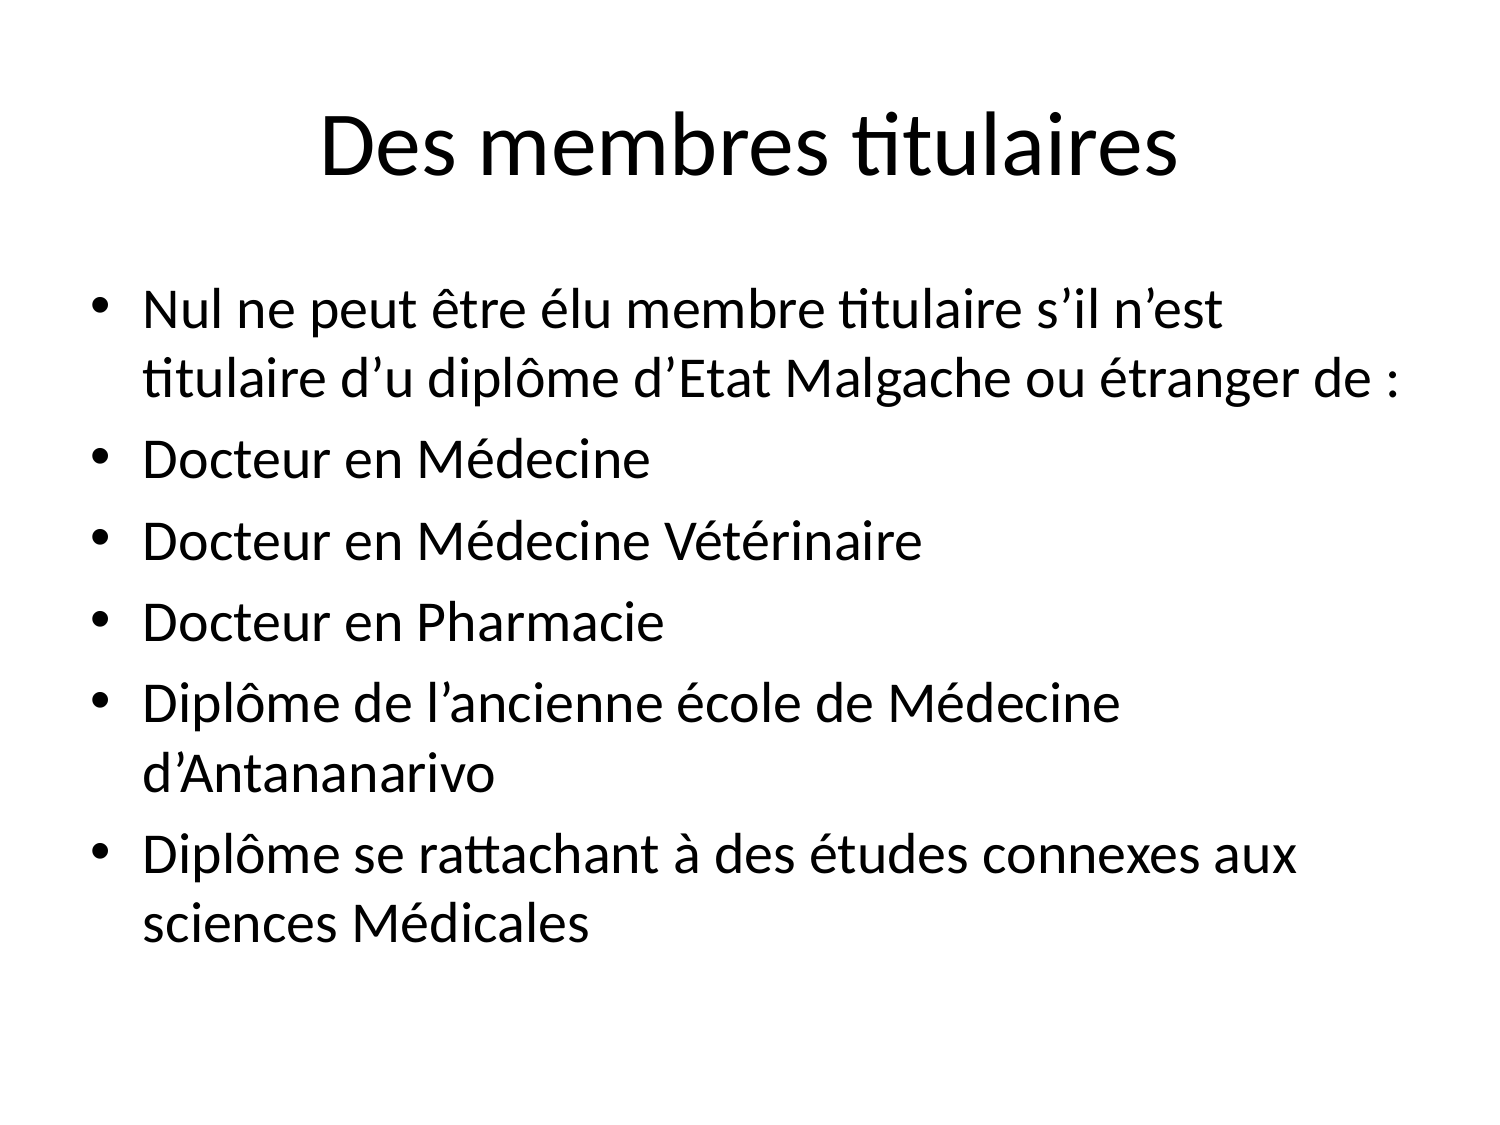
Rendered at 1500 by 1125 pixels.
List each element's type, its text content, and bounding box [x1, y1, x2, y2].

title Des membres titulaires [75, 45, 1425, 233]
list Nul ne peut être élu membre titulaire s’il n’est titulaire d’u diplôme d’Etat Malgache ou étranger de : Docteur en Médecine Docteur en Médecine Vétérinaire Docteur en Pharmacie Diplôme de l’ancienne école de Médecine d’Antananarivo Diplôme se rattachant à des études connexes aux sciences Médicales [75, 262, 1425, 1005]
